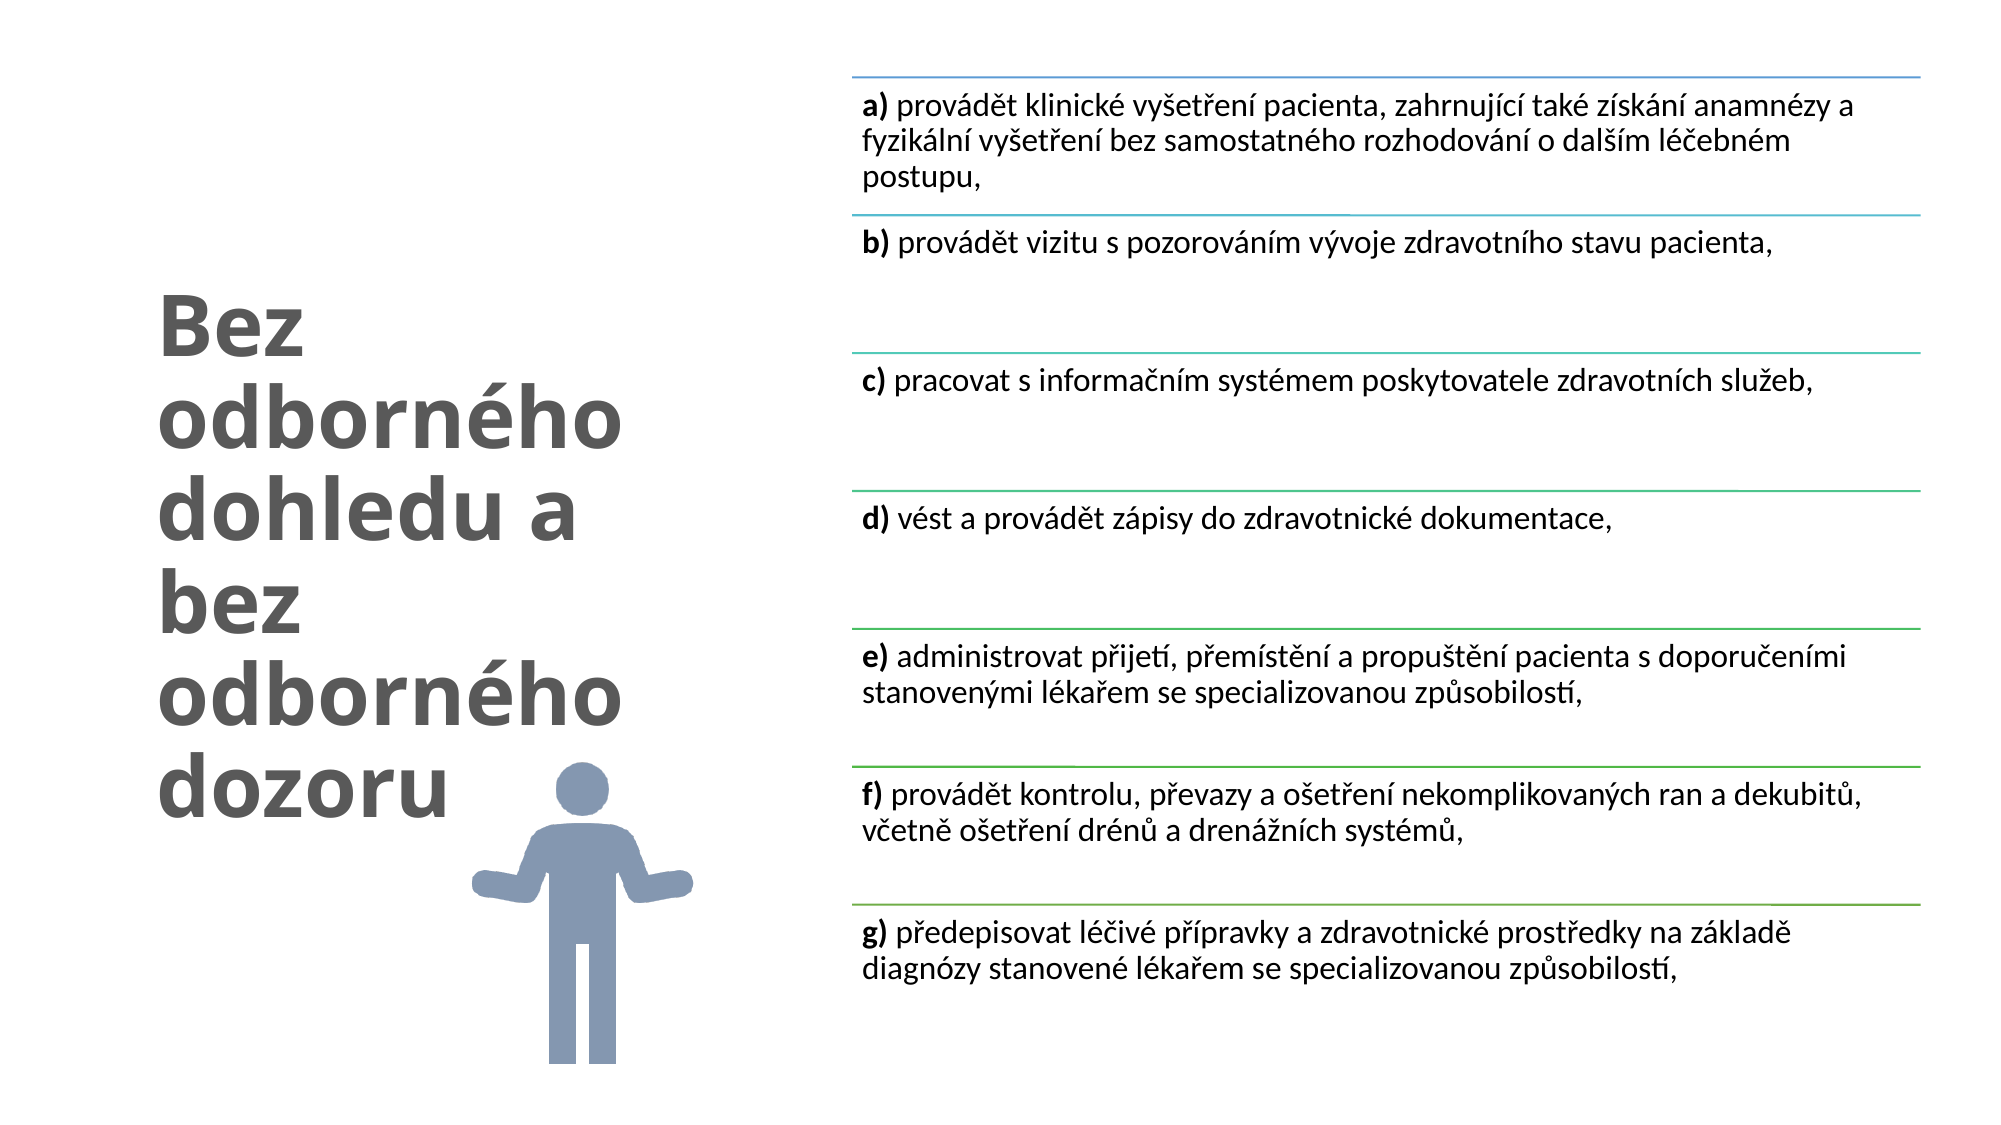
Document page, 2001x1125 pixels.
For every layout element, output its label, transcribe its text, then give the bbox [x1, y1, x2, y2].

picture [421, 752, 743, 1074]
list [852, 77, 1921, 1043]
title Bez odborného dohledu a bez odborného dozoru [141, 166, 702, 953]
